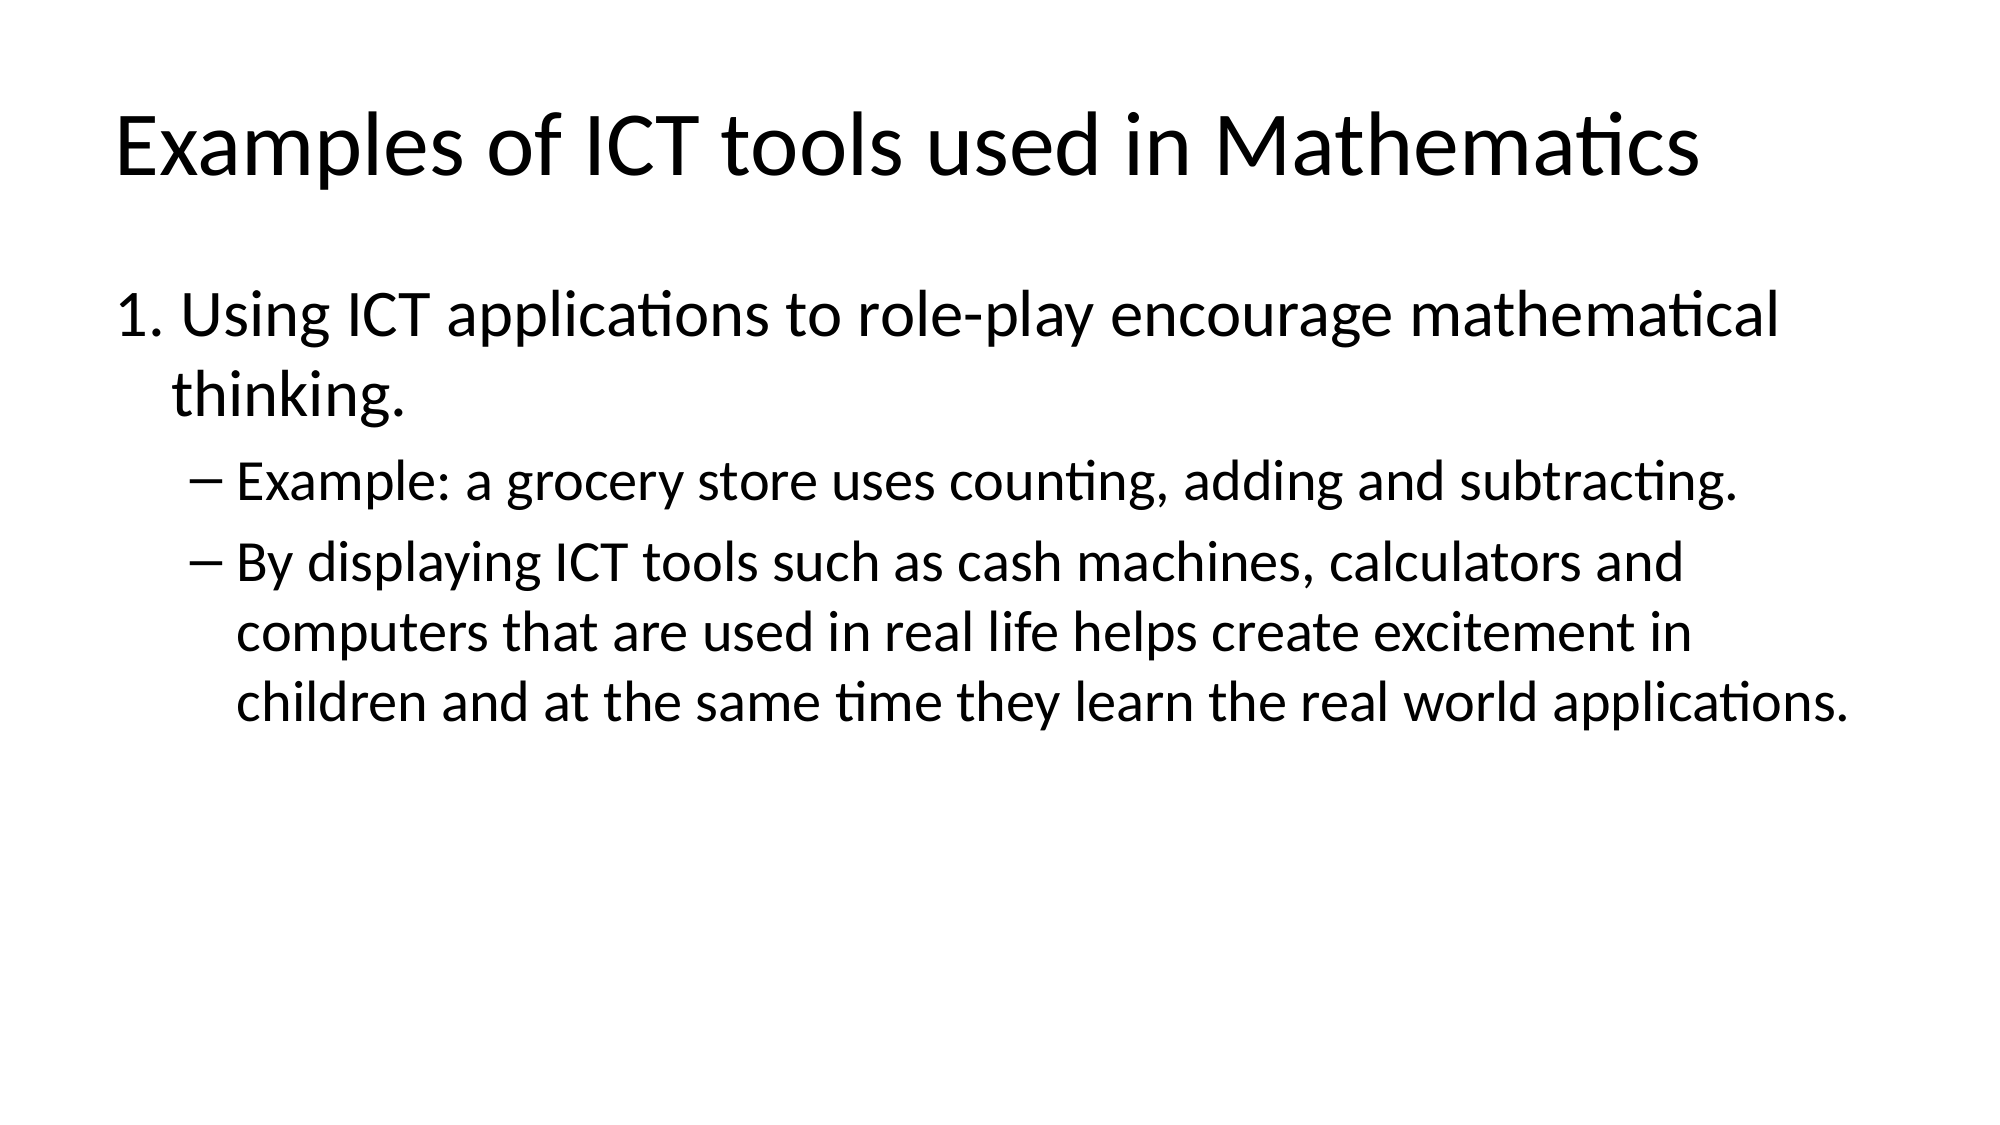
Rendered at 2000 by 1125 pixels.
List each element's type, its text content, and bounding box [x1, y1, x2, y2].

title Examples of ICT tools used in Mathematics [99, 45, 1900, 233]
list 1. Using ICT applications to role-play encourage mathematical thinking. Example: a grocery store uses counting, adding and subtracting. By displaying ICT tools such as cash machines, calculators and computers that are used in real life helps create excitement in children and at the same time they learn the real world applications. [99, 262, 1900, 1005]
